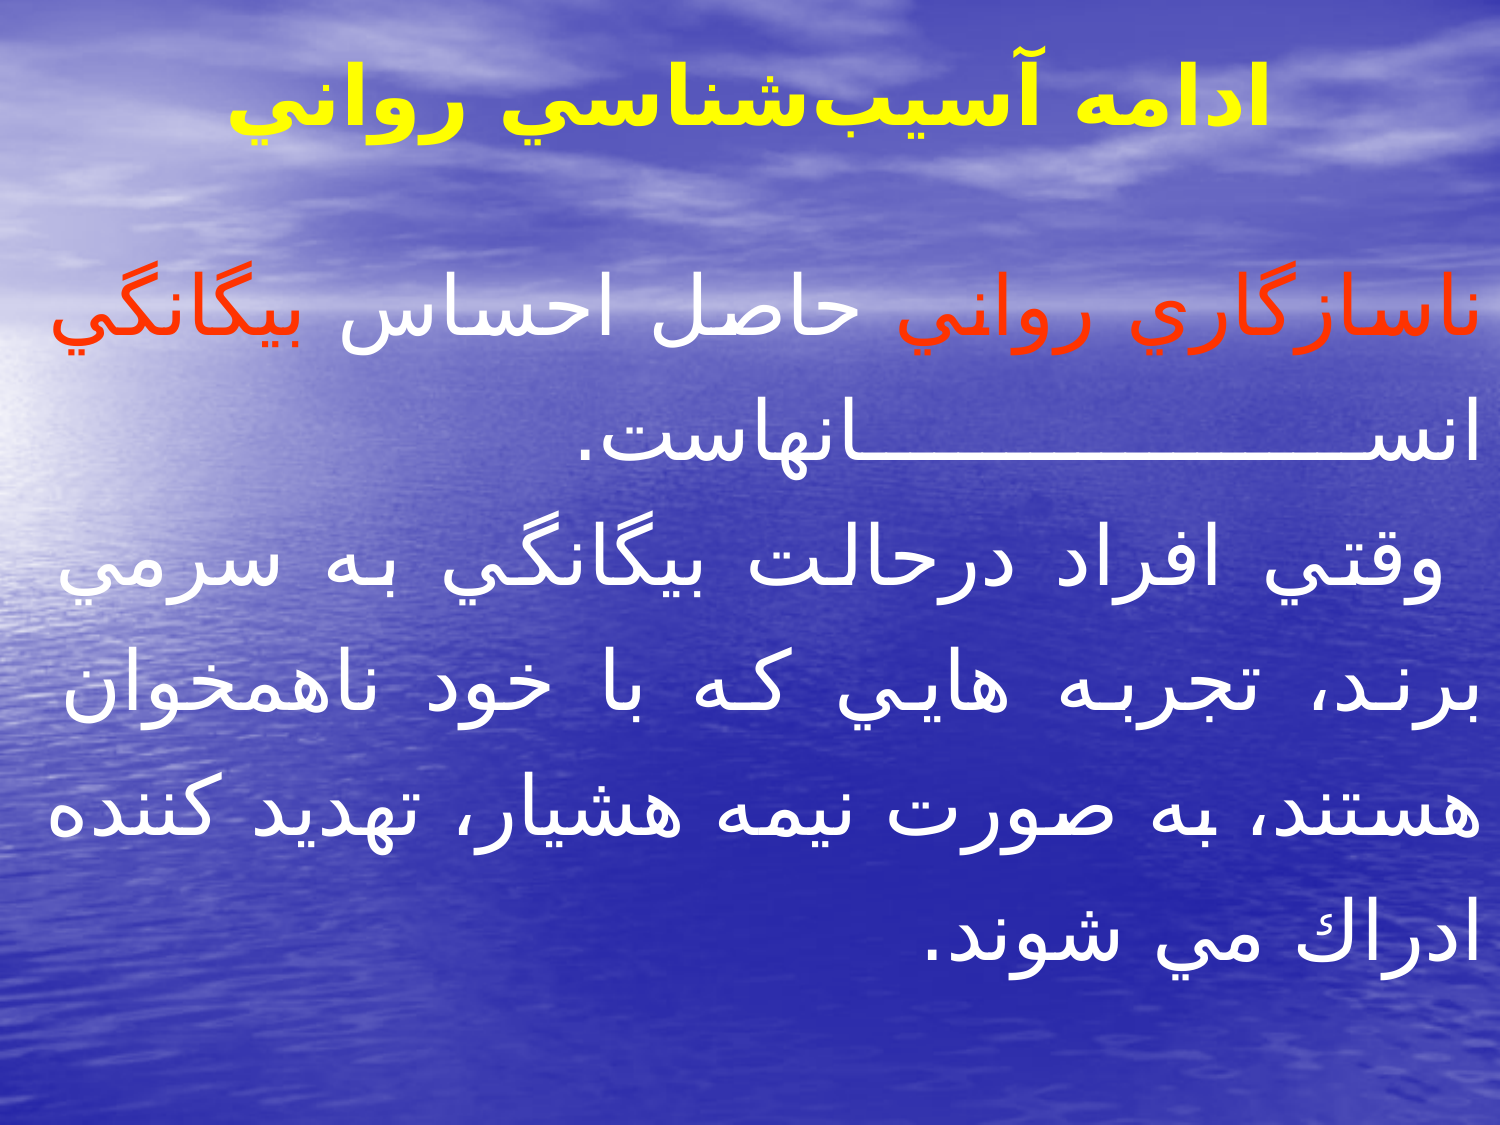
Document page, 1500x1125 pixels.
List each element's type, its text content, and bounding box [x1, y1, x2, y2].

list ناسازگاري رواني حاصل احساس بيگانگي انسانهاست. وقتي افراد درحالت بيگانگي به سرمي برند، تجربه هايي كه با خود ناهمخوان هستند، به صورت نيمه هشيار، تهديد كننده ادراك مي شوند. [29, 219, 1500, 1059]
title ادامه آسيب‌شناسي رواني [182, 0, 1318, 185]
